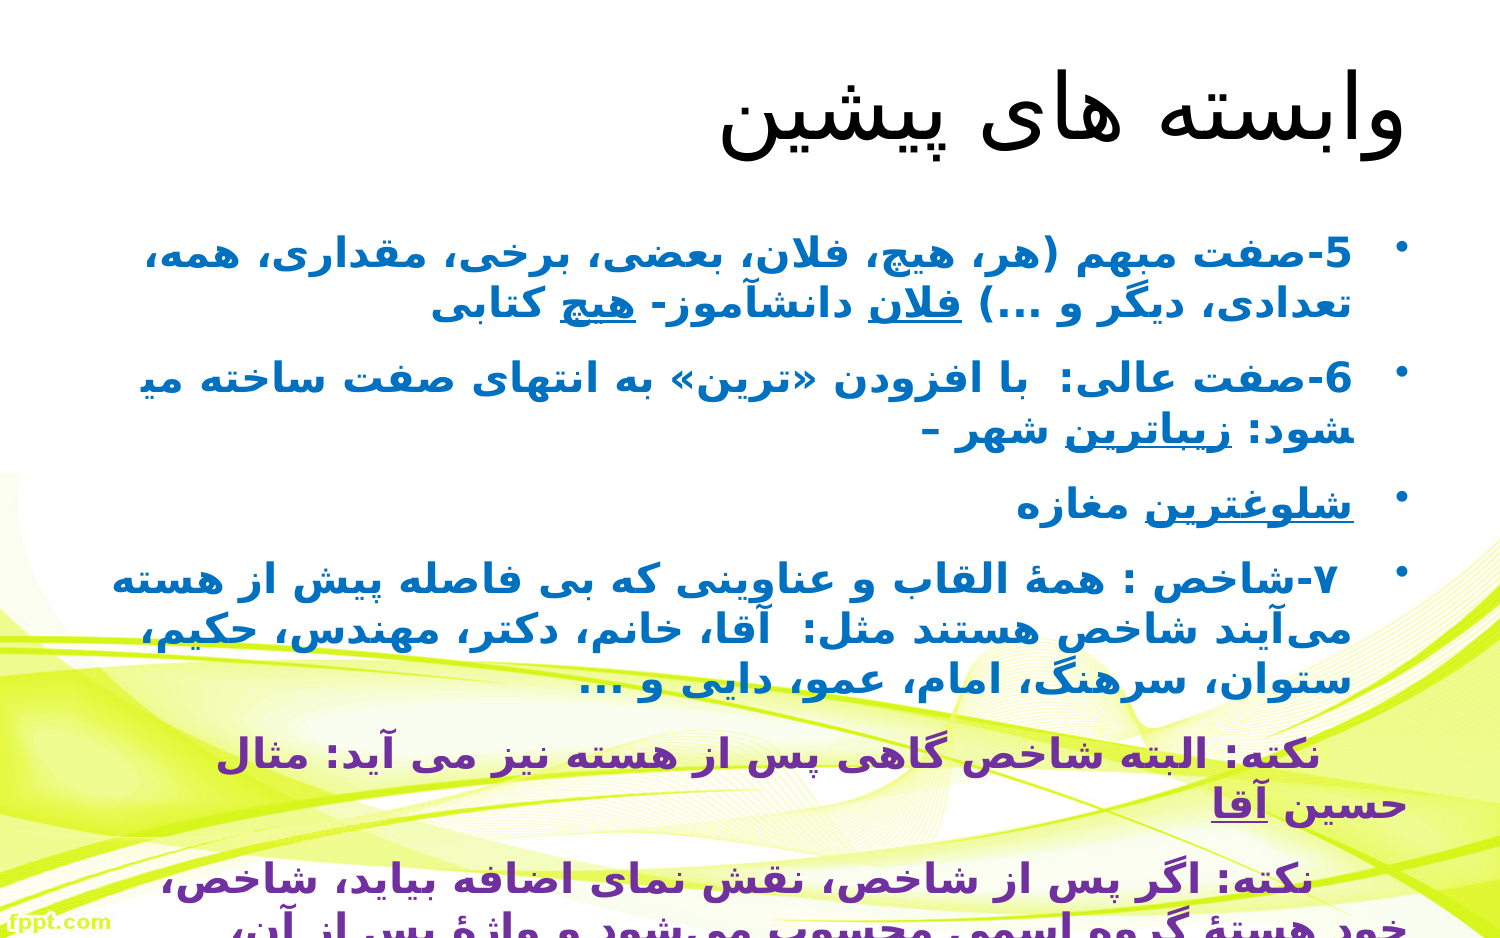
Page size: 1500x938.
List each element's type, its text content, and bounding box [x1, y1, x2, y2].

title وابسته های پیشین [75, 37, 1425, 169]
list 5-صفت مبهم (هر، هیچ، فلان، بعضی، برخی، مقداری، همه، تعدادی، دیگر و ...) فلان دانش­آموز- هیچ کتابی 6-صفت عالی: با افزودن «ترین» به انتهای صفت ساخته می­شود: زیباترین شهر – شلوغ­ترین مغازه ۷-شاخص : همۀ القاب و عناوینی که بی فاصله پیش از هسته می‌آیند شاخص هستند مثل: آقا، خانم، دکتر، مهندس، حکیم، ستوان، سرهنگ، امام، عمو، دایی و ... نکته: البته شاخص گاهی پس از هسته نیز می آید: مثال حسین آقا نکته: اگر پس از شاخص، نقش نمای اضافه بیاید، شاخص، خود هستۀ گروه اسمی محسوب می‌شود و واژۀ پس از آن، وابسته است. ( دکتر هستۀ گروه اسمی است) دکترِ خوبِ شهر [75, 218, 1425, 838]
picture [0, 0, 1500, 938]
